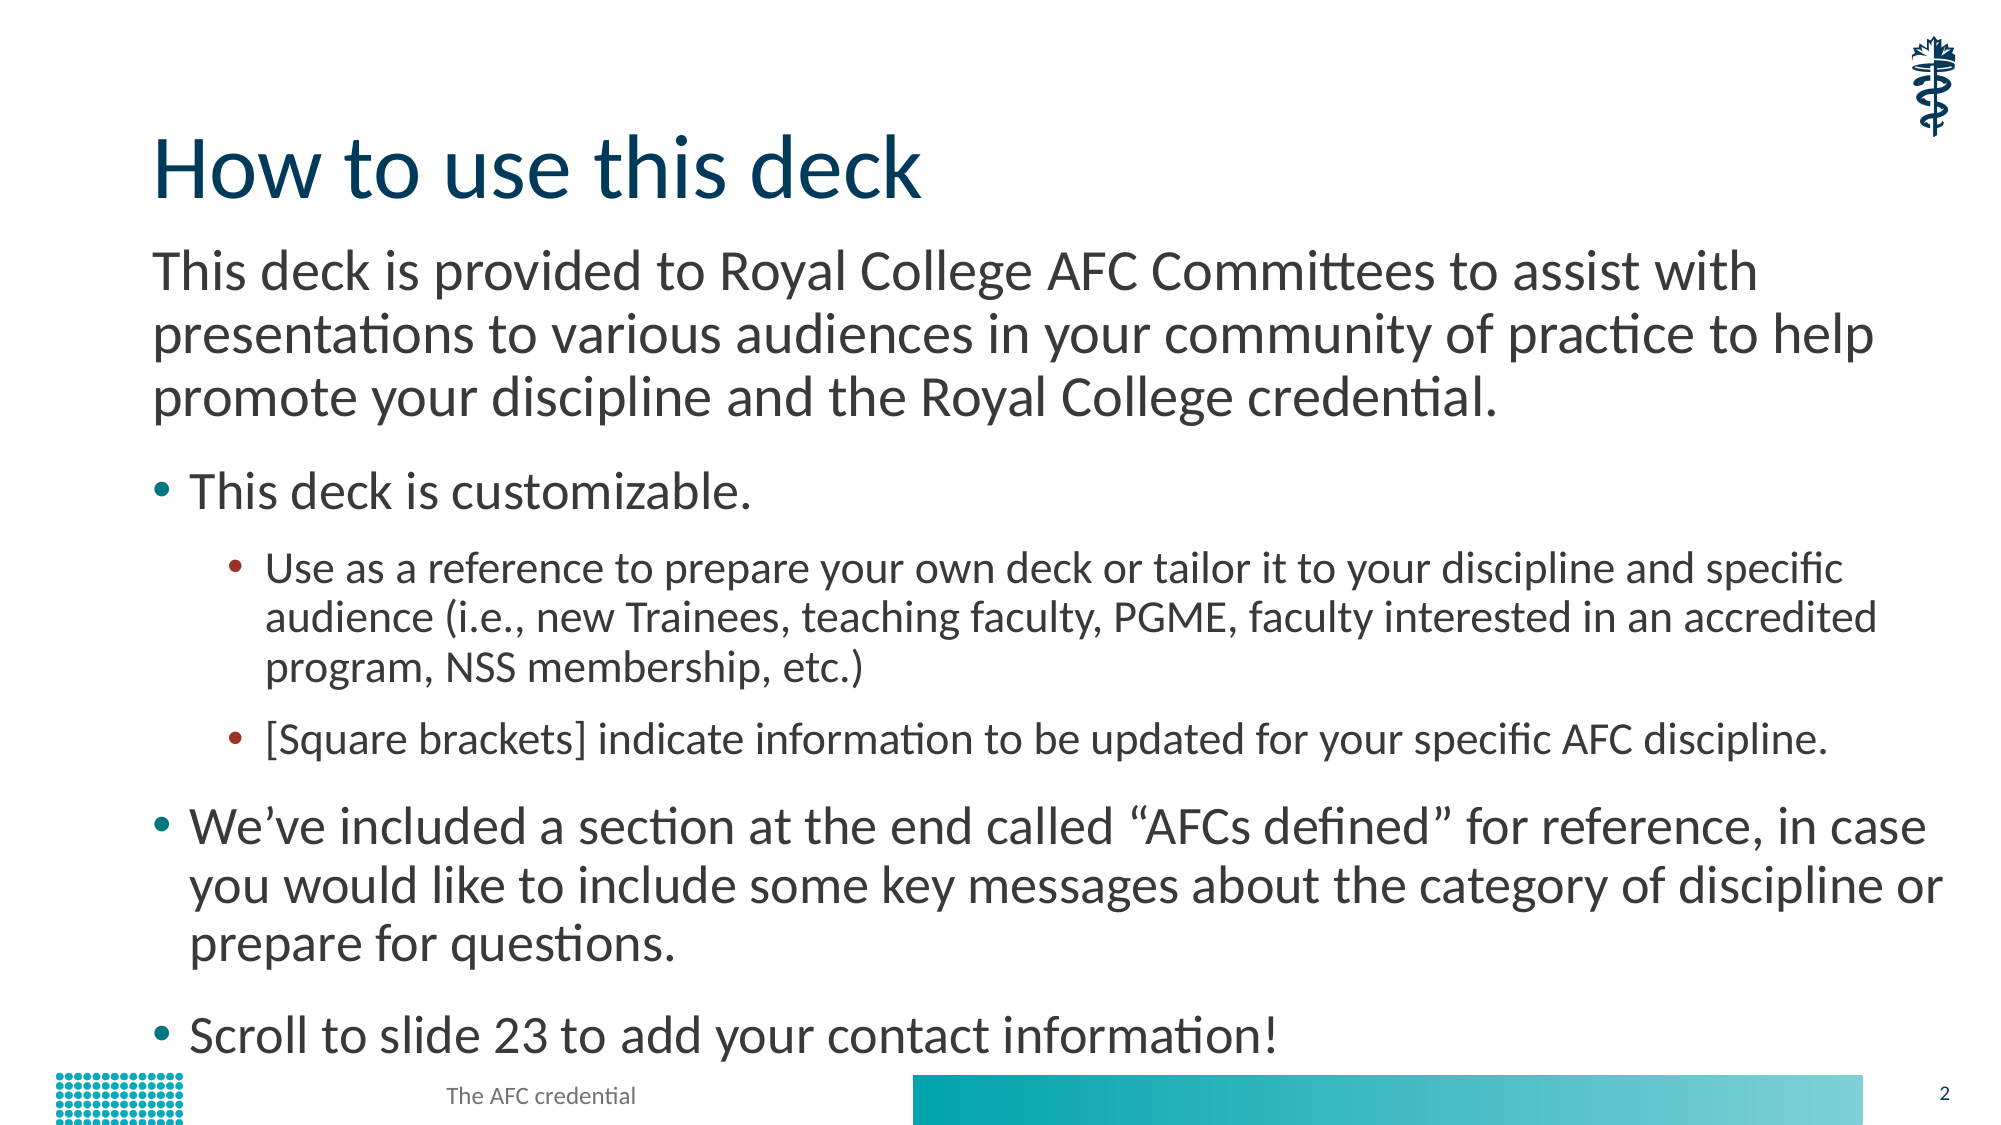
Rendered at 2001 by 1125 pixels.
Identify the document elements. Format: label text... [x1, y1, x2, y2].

picture [1899, 24, 1968, 149]
footer The AFC credential [211, 1071, 877, 1124]
list This deck is provided to Royal College AFC Committees to assist with presentations to various audiences in your community of practice to help promote your discipline and the Royal College credential. This deck is customizable. Use as a reference to prepare your own deck or tailor it to your discipline and specific audience (i.e., new Trainees, teaching faculty, PGME, faculty interested in an accredited program, NSS membership, etc.) [Square brackets] indicate information to be updated for your specific AFC discipline. We’ve included a section at the end called “AFCs defined” for reference, in case you would like to include some key messages about the category of discipline or prepare for questions. Scroll to slide 23 to add your contact information! [137, 233, 1966, 1066]
title How to use this deck [137, 59, 1863, 233]
slide_number 2 [1862, 1071, 1966, 1124]
picture [52, 1071, 186, 1125]
